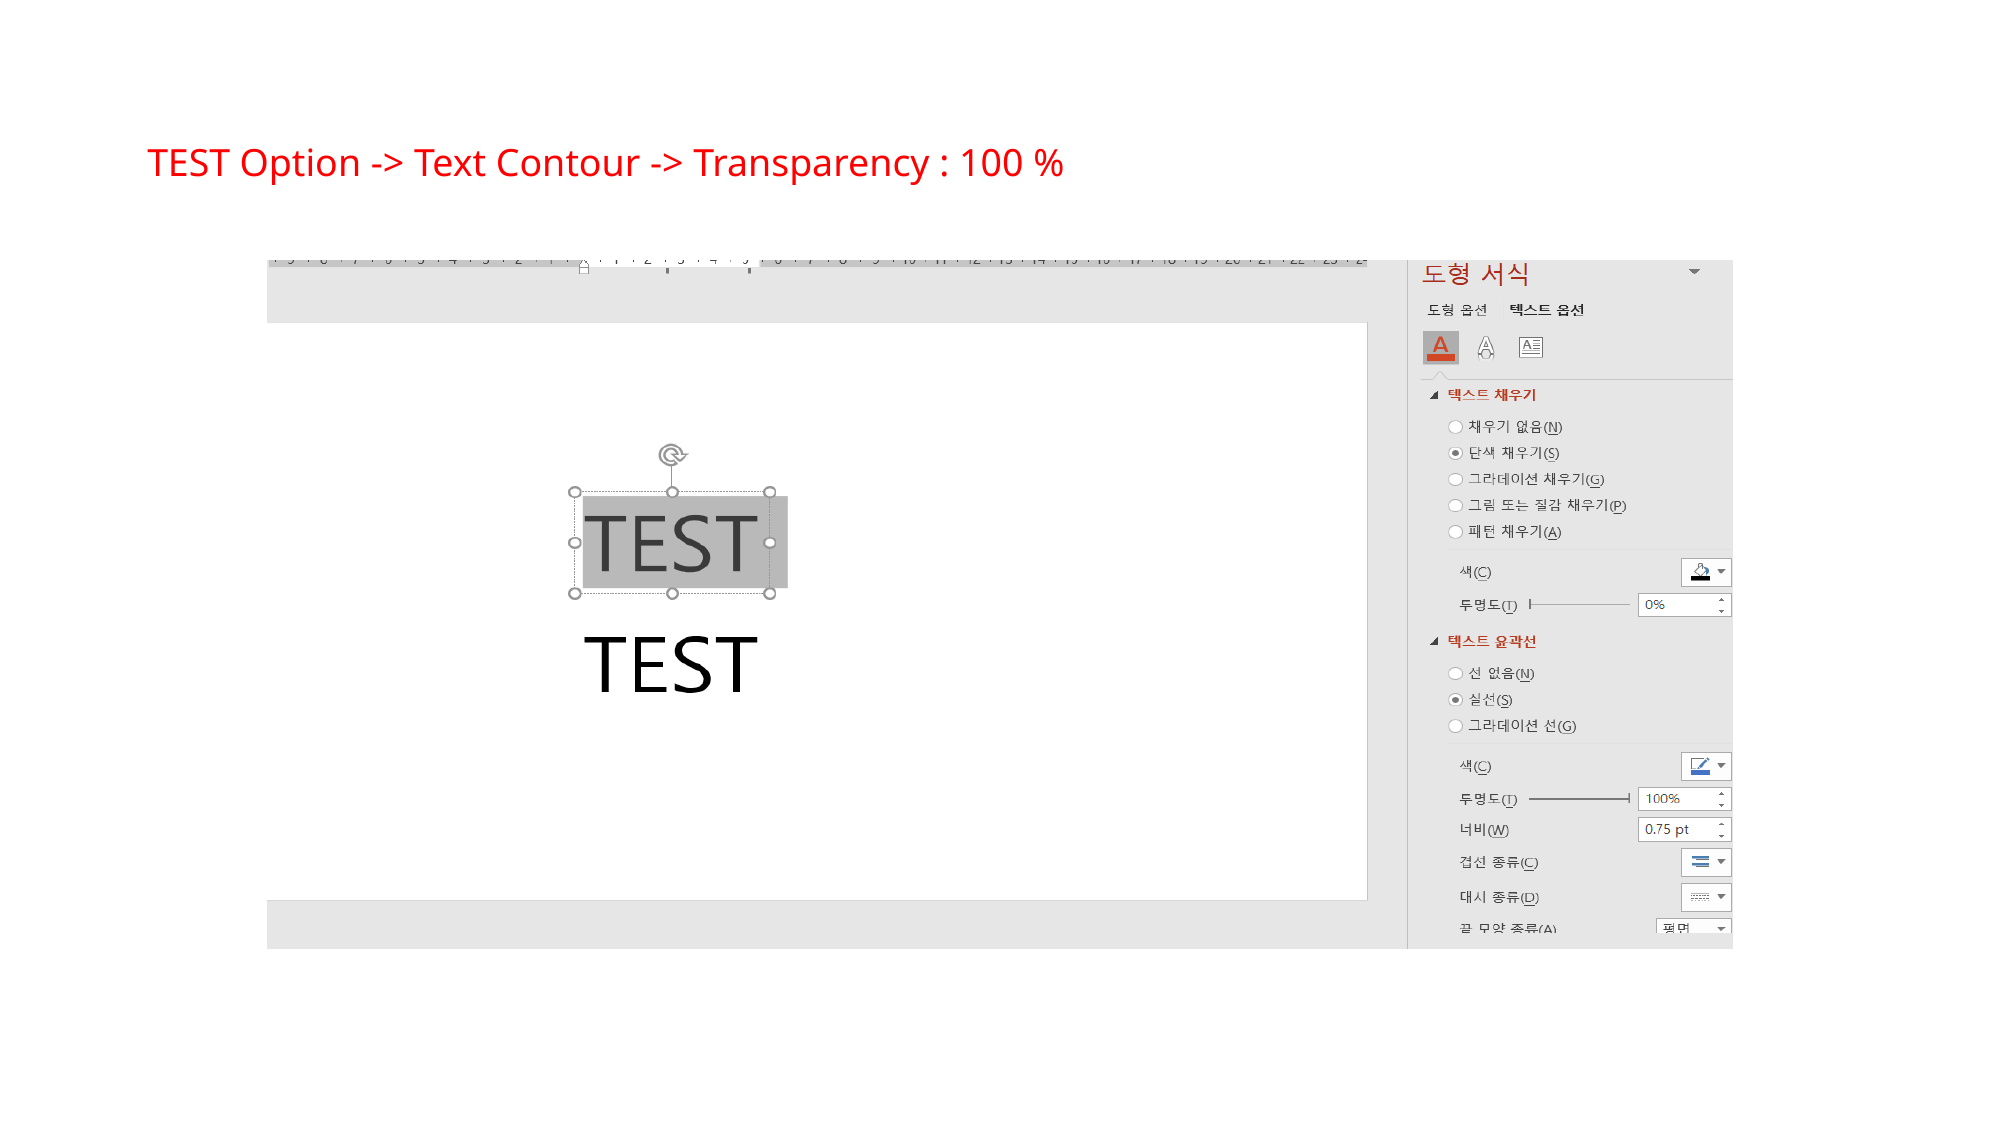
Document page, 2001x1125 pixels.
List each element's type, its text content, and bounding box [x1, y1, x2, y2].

text_box TEST Option -> Text Contour -> Transparency : 100 % [132, 131, 1081, 191]
picture [267, 260, 1733, 949]
